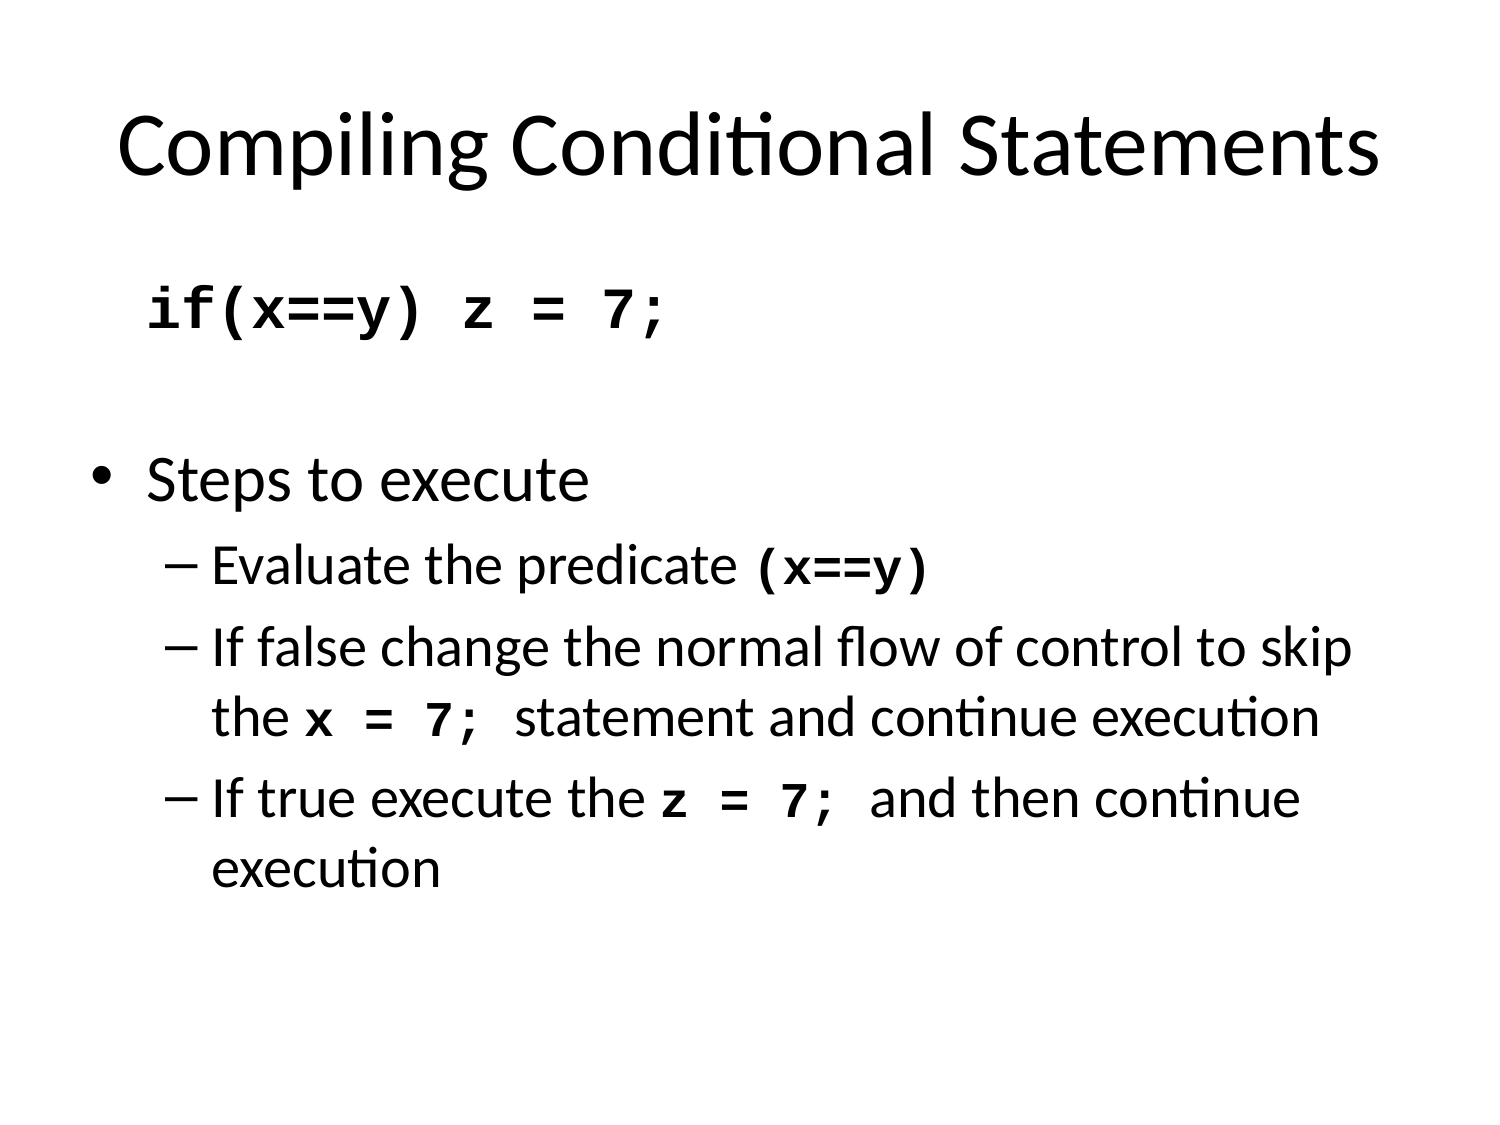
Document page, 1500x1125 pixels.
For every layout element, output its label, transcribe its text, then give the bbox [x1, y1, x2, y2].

title Compiling Conditional Statements [75, 45, 1425, 233]
list if(x==y) z = 7; Steps to execute Evaluate the predicate (x==y) If false change the normal flow of control to skip the x = 7; statement and continue execution If true execute the z = 7; and then continue execution [75, 262, 1425, 1005]
